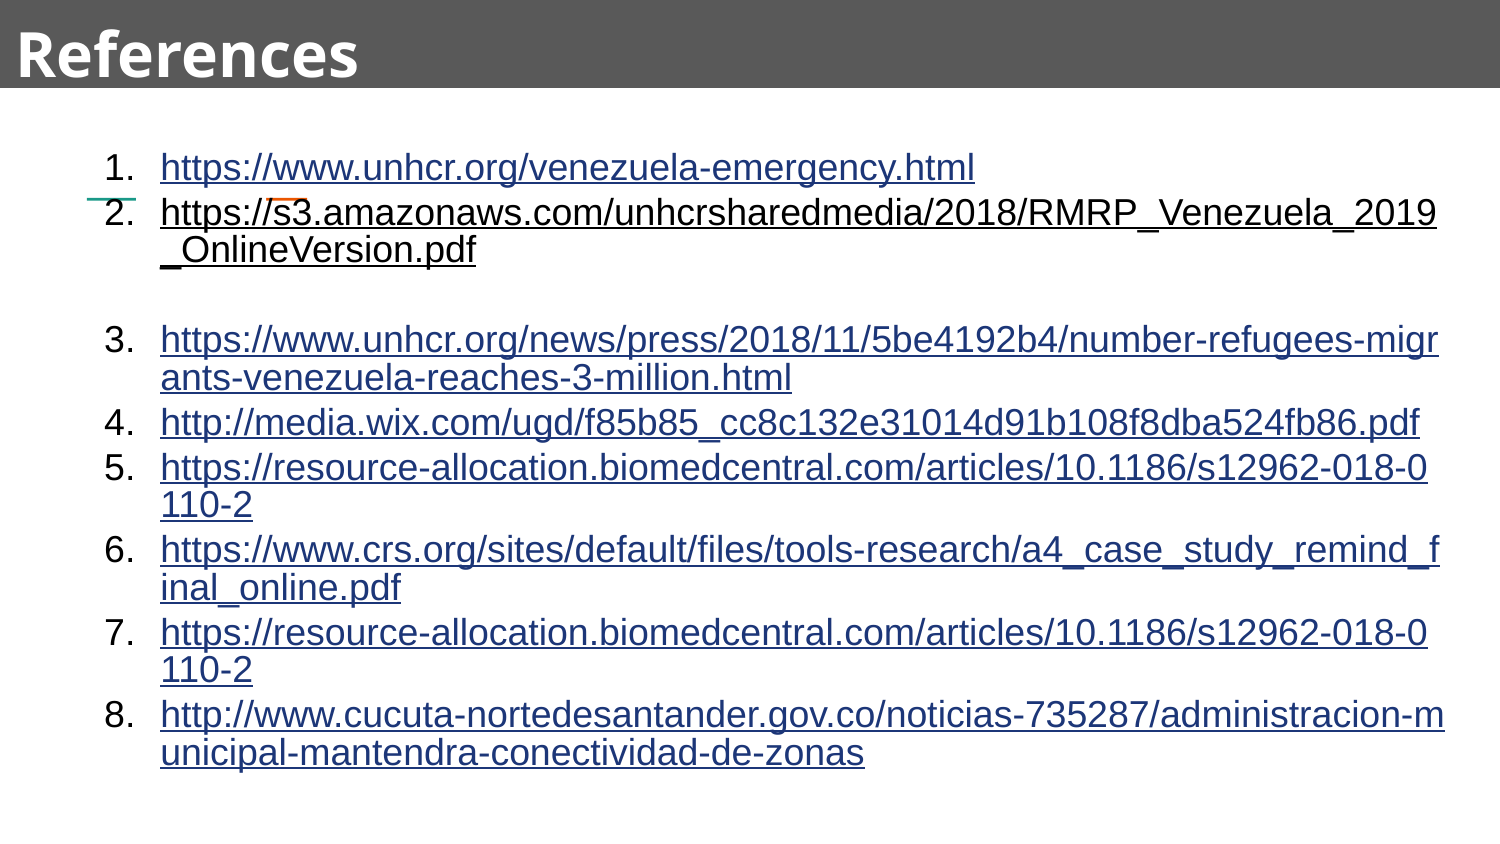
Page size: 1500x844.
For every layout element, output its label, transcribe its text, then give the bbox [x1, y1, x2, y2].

title References [0, 0, 1500, 88]
list https://www.unhcr.org/venezuela-emergency.html https://s3.amazonaws.com/unhcrsharedmedia/2018/RMRP_Venezuela_2019_OnlineVersion.pdf https://www.unhcr.org/news/press/2018/11/5be4192b4/number-refugees-migrants-venezuela-reaches-3-million.html http://media.wix.com/ugd/f85b85_cc8c132e31014d91b108f8dba524fb86.pdf https://resource-allocation.biomedcentral.com/articles/10.1186/s12962-018-0110-2 https://www.crs.org/sites/default/files/tools-research/a4_case_study_remind_final_online.pdf https://resource-allocation.biomedcentral.com/articles/10.1186/s12962-018-0110-2 http://www.cucuta-nortedesantander.gov.co/noticias-735287/administracion-municipal-mantendra-conectividad-de-zonas [70, 127, 1461, 700]
